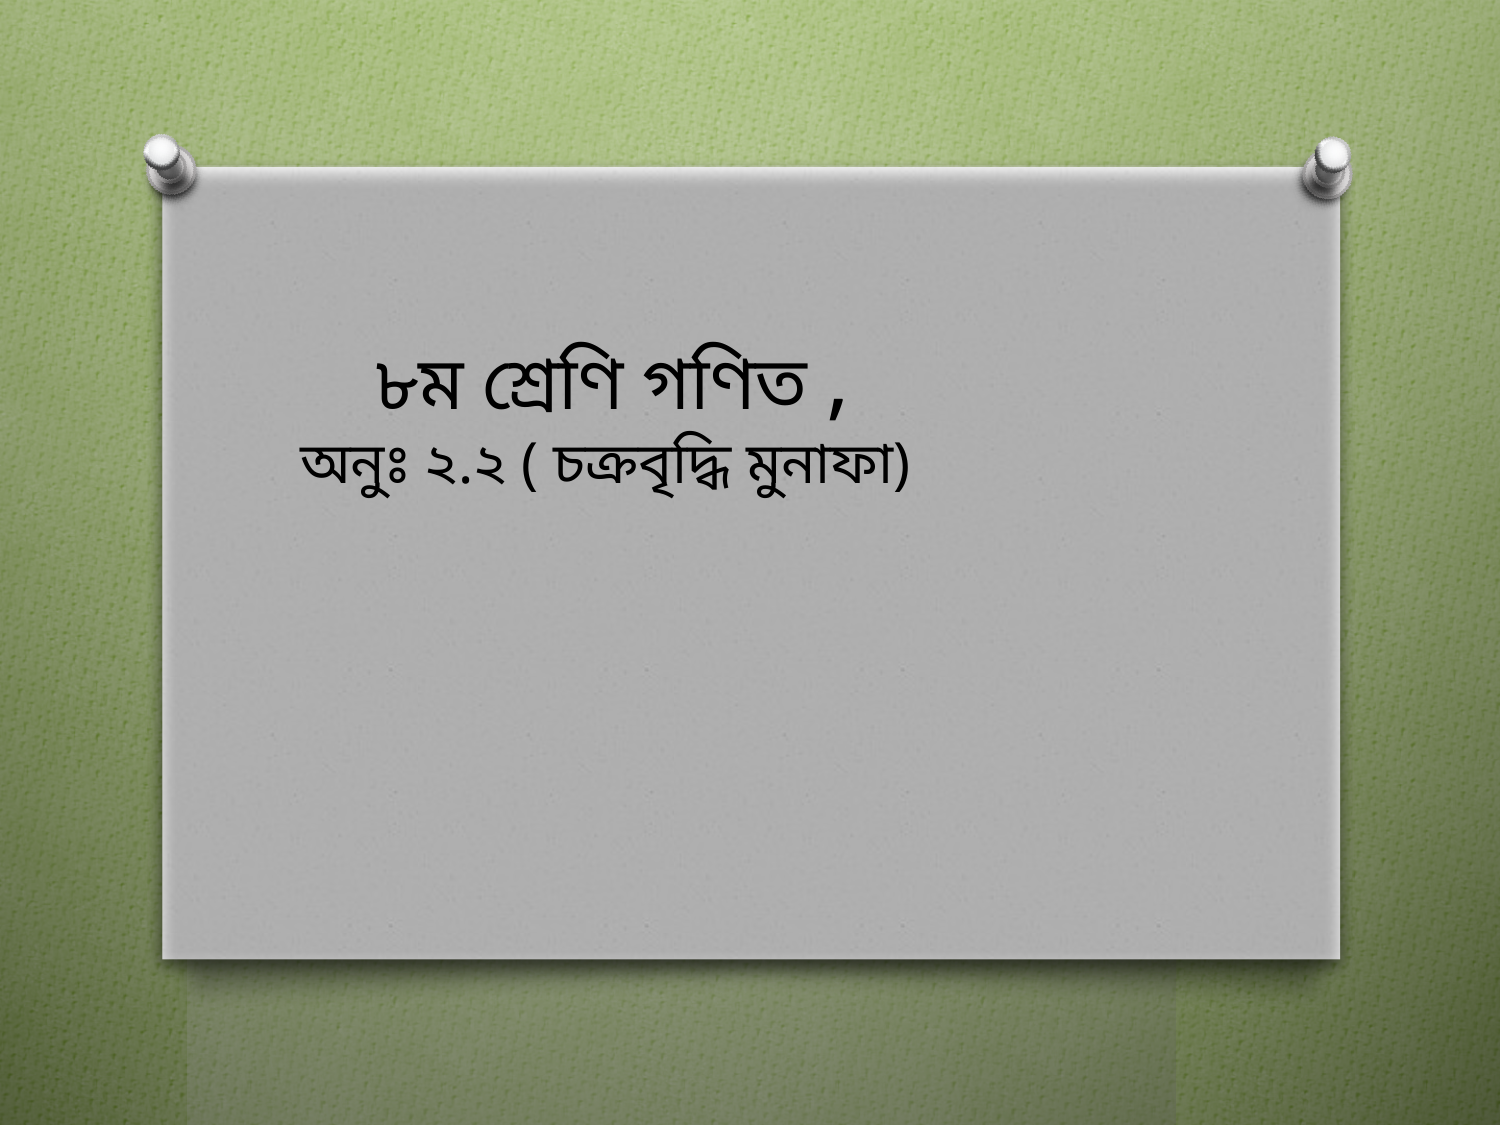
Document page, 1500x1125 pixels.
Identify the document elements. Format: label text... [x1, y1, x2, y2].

title ৮ম শ্রেণি গণিত , অনুঃ ২.২ ( চক্রবৃদ্ধি মুনাফা) [112, 312, 1113, 591]
picture [1274, 109, 1396, 230]
picture [112, 100, 235, 224]
